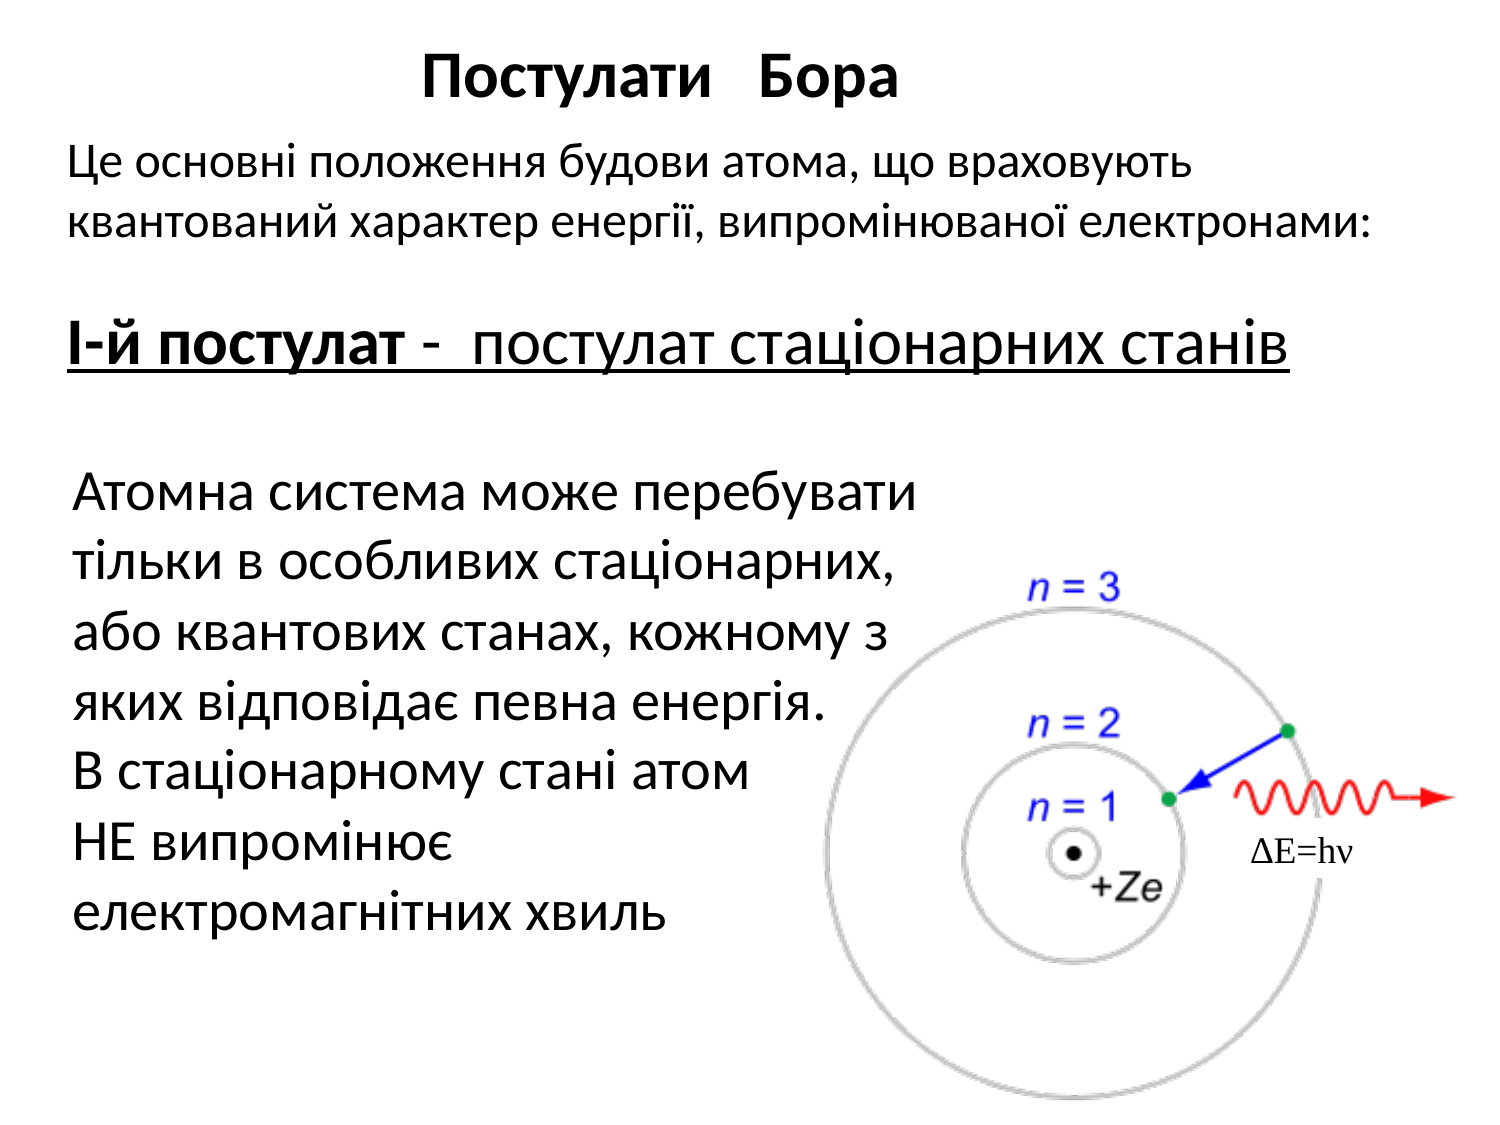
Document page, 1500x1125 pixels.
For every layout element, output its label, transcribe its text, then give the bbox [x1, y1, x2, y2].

text_box Це основні положення будови атома, що враховують квантований характер енергії, випромінюваної електронами: [52, 119, 1411, 255]
text_box І-й постулат - постулат стаціонарних станів [52, 290, 1411, 386]
text_box Постулати Бора [11, 23, 1312, 119]
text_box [808, 562, 1461, 1123]
text_box Атомна система може перебувати тільки в особливих стаціонарних, або квантових станах, кожному з яких відповідає певна енергія. В стаціонарному стані атом НЕ випромінює електромагнітних хвиль [57, 444, 956, 949]
